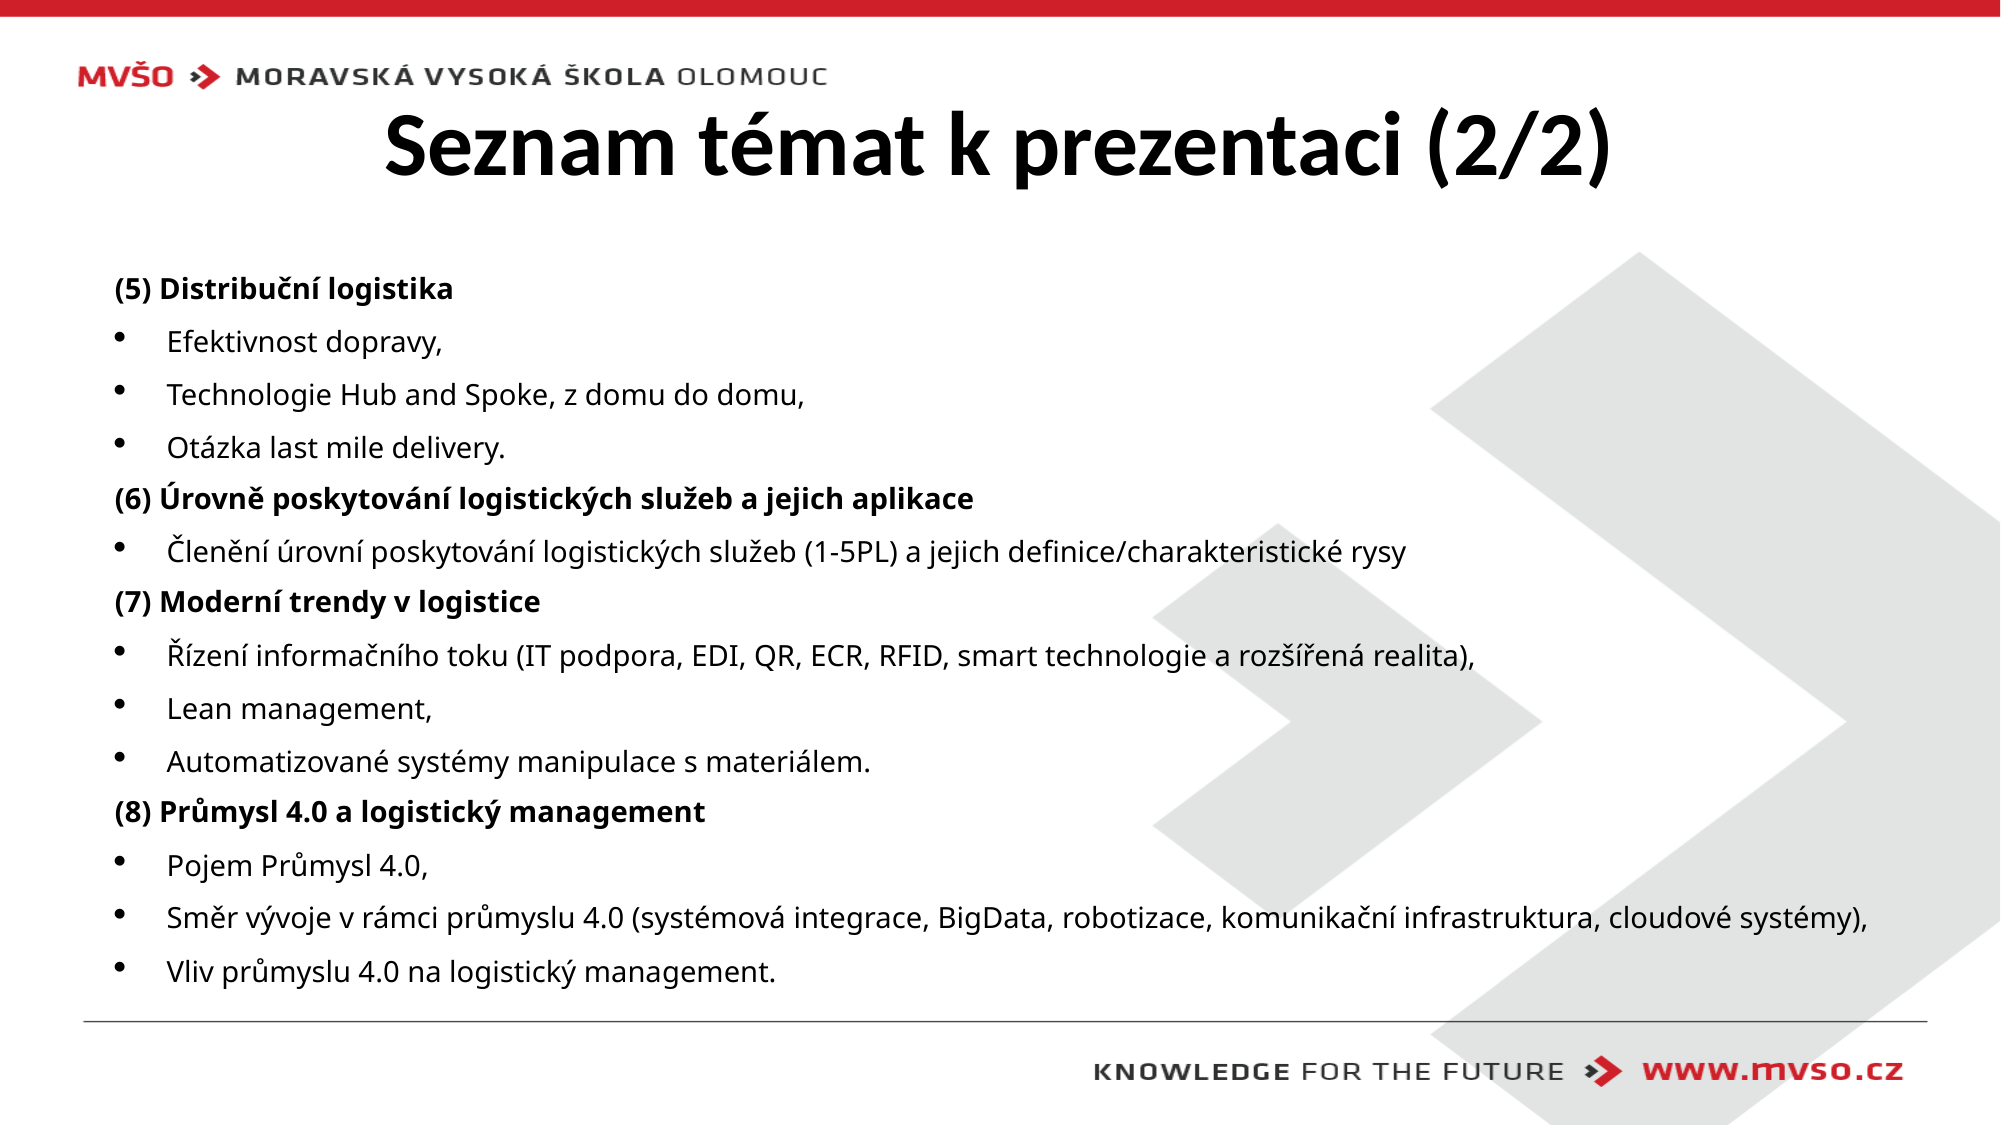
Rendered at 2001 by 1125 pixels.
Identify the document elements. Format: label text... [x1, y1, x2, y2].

picture [0, 0, 2001, 1125]
title Seznam témat k prezentaci (2/2) [99, 45, 1900, 233]
list (5) Distribuční logistika Efektivnost dopravy, Technologie Hub and Spoke, z domu do domu, Otázka last mile delivery. (6) Úrovně poskytování logistických služeb a jejich aplikace Členění úrovní poskytování logistických služeb (1-5PL) a jejich definice/charakteristické rysy (7) Moderní trendy v logistice Řízení informačního toku (IT podpora, EDI, QR, ECR, RFID, smart technologie a rozšířená realita), Lean management, Automatizované systémy manipulace s materiálem. (8) Průmysl 4.0 a logistický management Pojem Průmysl 4.0, Směr vývoje v rámci průmyslu 4.0 (systémová integrace, BigData, robotizace, komunikační infrastruktura, cloudové systémy), Vliv průmyslu 4.0 na logistický management. [99, 262, 1900, 1005]
